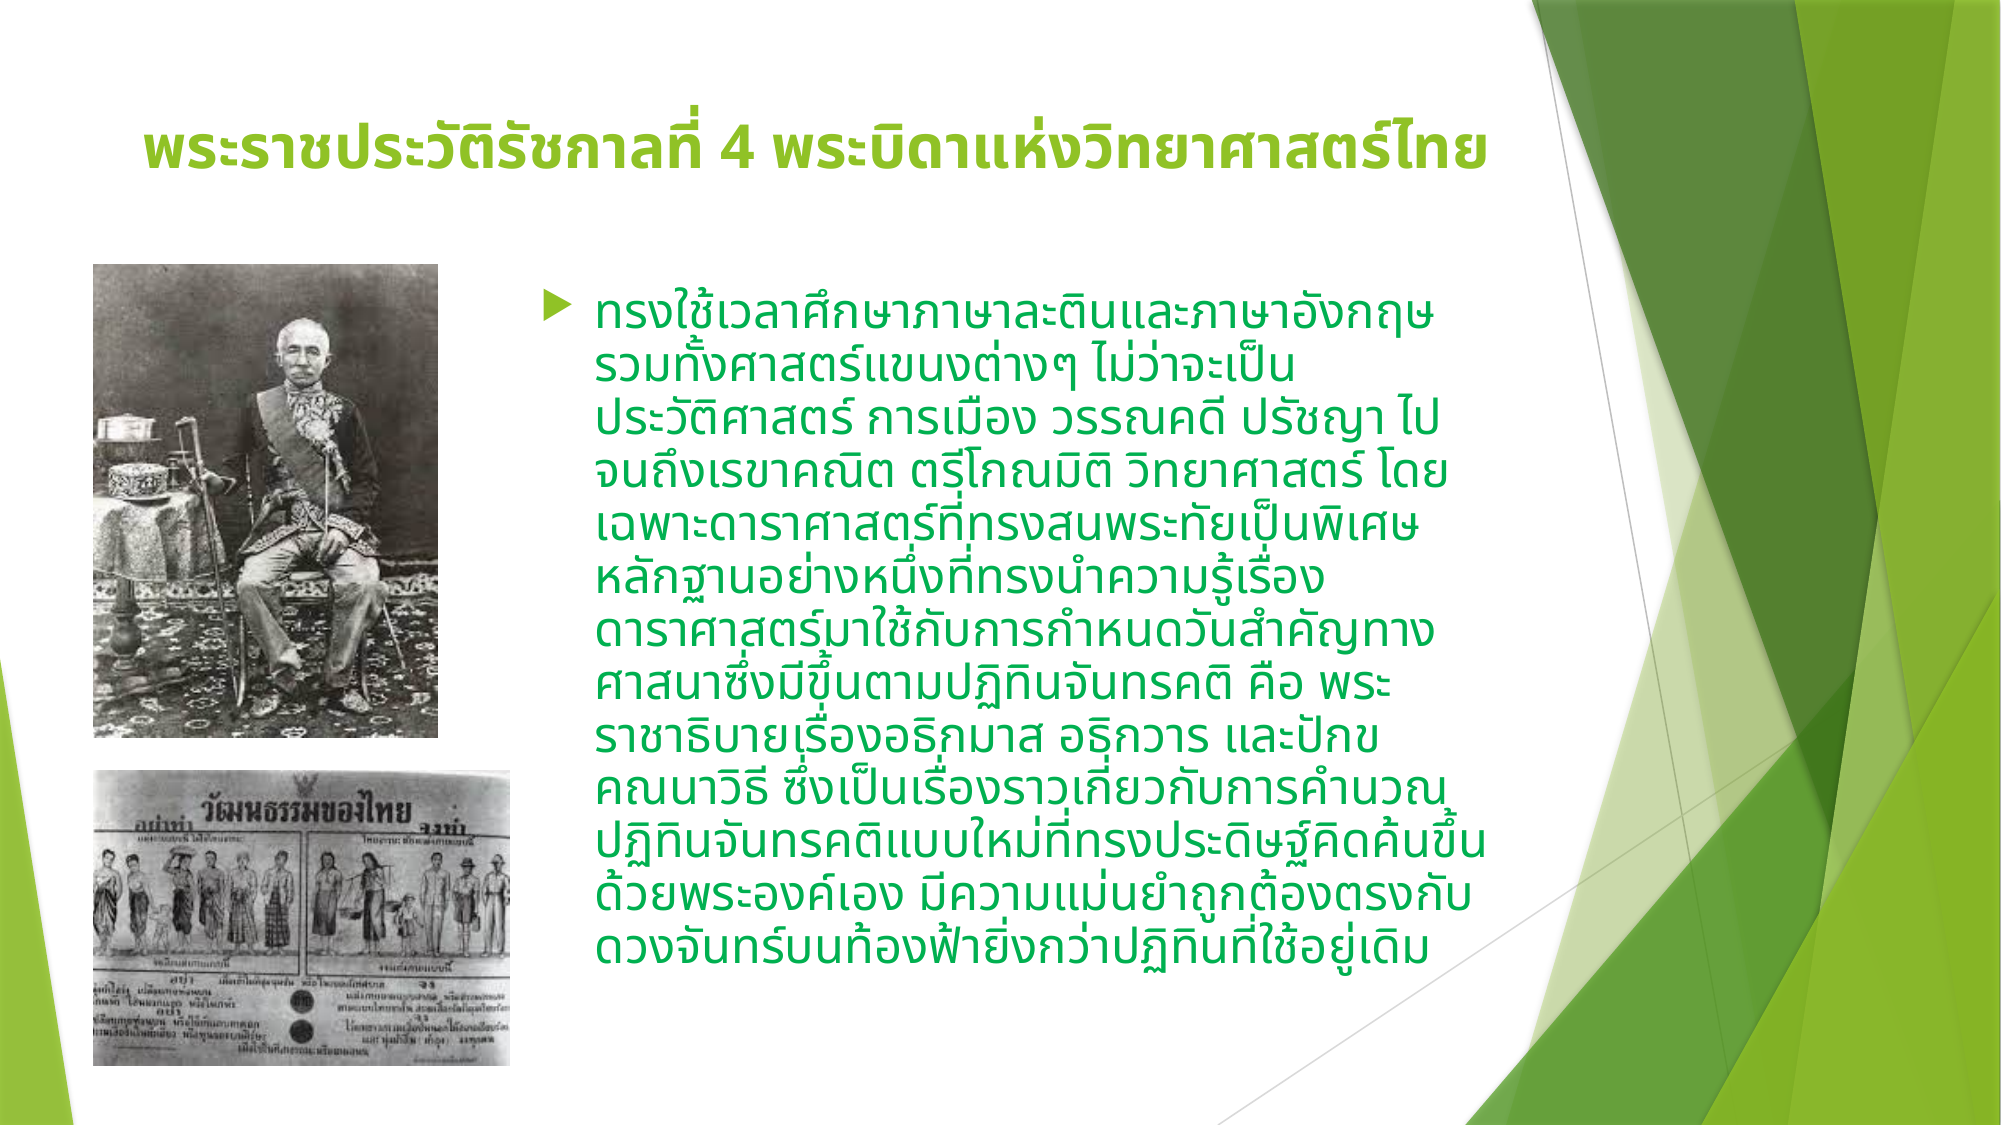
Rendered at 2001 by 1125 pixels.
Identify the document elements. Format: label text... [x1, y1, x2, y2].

list ทรงใช้เวลาศึกษาภาษาละตินและภาษาอังกฤษ รวมทั้งศาสตร์แขนงต่างๆ ไม่ว่าจะเป็นประวัติศาสตร์ การเมือง วรรณคดี ปรัชญา ไปจนถึงเรขาคณิต ตรีโกณมิติ วิทยาศาสตร์ โดยเฉพาะดาราศาสตร์ที่ทรงสนพระทัยเป็นพิเศษ หลักฐานอย่างหนึ่งที่ทรงนำความรู้เรื่องดาราศาสตร์มาใช้กับการกำหนดวันสำคัญทางศาสนาซึ่งมีขึ้นตามปฏิทินจันทรคติ คือ พระราชาธิบายเรื่องอธิกมาส อธิกวาร และปักขคณนาวิธี ซึ่งเป็นเรื่องราวเกี่ยวกับการคำนวณปฏิทินจันทรคติแบบใหม่ที่ทรงประดิษฐ์คิดค้นขึ้นด้วยพระองค์เอง มีความแม่นยำถูกต้องตรงกับดวงจันทร์บนท้องฟ้ายิ่งกว่าปฏิทินที่ใช้อยู่เดิม [525, 279, 1522, 992]
title พระราชประวัติรัชกาลที่ 4 พระบิดาแห่งวิทยาศาสตร์ไทย [111, 99, 1522, 232]
picture [93, 264, 438, 739]
picture [93, 769, 510, 1067]
